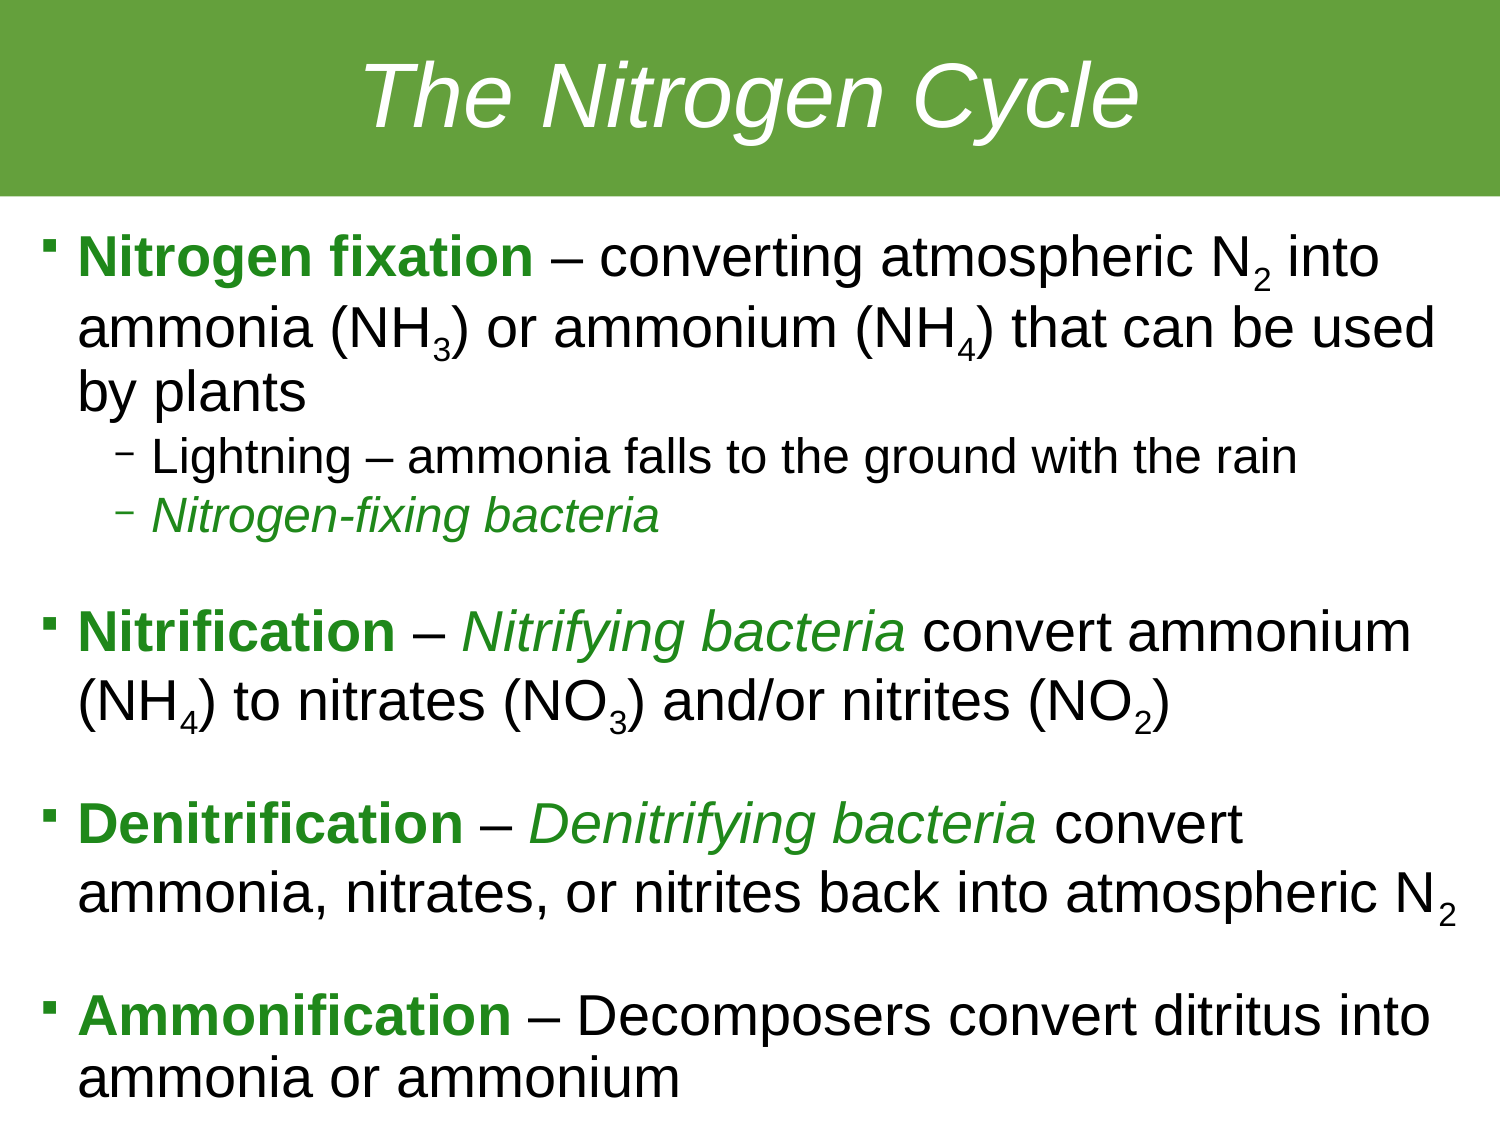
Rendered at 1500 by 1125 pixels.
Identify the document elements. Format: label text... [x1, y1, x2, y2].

text_box The Nitrogen Cycle [0, 0, 1500, 197]
list Nitrogen fixation – converting atmospheric N2 into ammonia (NH3) or ammonium (NH4) that can be used by plants Lightning – ammonia falls to the ground with the rain Nitrogen-fixing bacteria Nitrification – Nitrifying bacteria convert ammonium (NH4) to nitrates (NO3) and/or nitrites (NO2) Denitrification – Denitrifying bacteria convert ammonia, nitrates, or nitrites back into atmospheric N2 Ammonification – Decomposers convert ditritus into ammonia or ammonium [24, 212, 1500, 1125]
